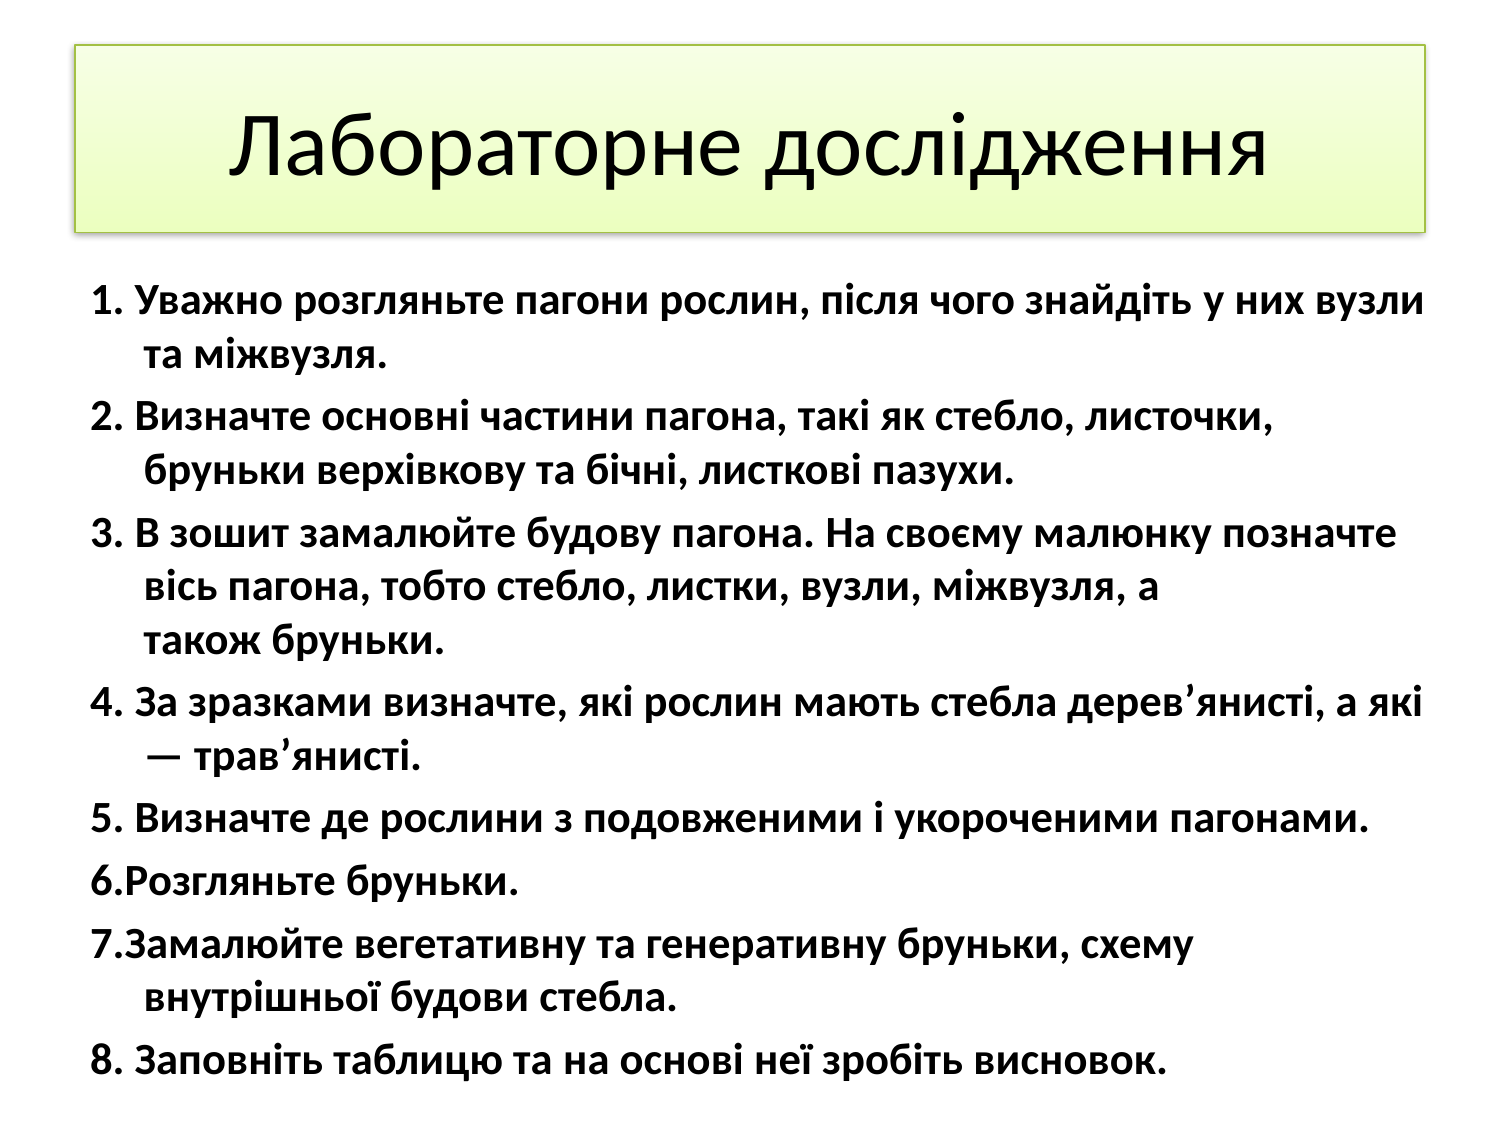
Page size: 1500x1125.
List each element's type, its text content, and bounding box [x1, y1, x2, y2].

list 1. Уважно розгляньте пагони рослин, після чого знайдіть у них вузли та міжвузля. 2. Визначте основні частини пагона, такі як стебло, листочки, бруньки верхівкову та бічні, листкові пазухи. 3. В зошит замалюйте будову пагона. На своєму малюнку позначте вісь пагона, тобто стебло, листки, вузли, міжвузля, а також бруньки. 4. За зразками визначте, які рослин мають стебла дерев’янисті, а які — трав’янисті. 5. Визначте де рослини з подовженими і укороченими пагонами. 6.Розгляньте бруньки. 7.Замалюйте вегетативну та генеративну бруньки, схему внутрішньої будови стебла. 8. Заповніть таблицю та на основі неї зробіть висновок. [75, 262, 1447, 1094]
title Лабораторне дослідження [74, 44, 1426, 233]
